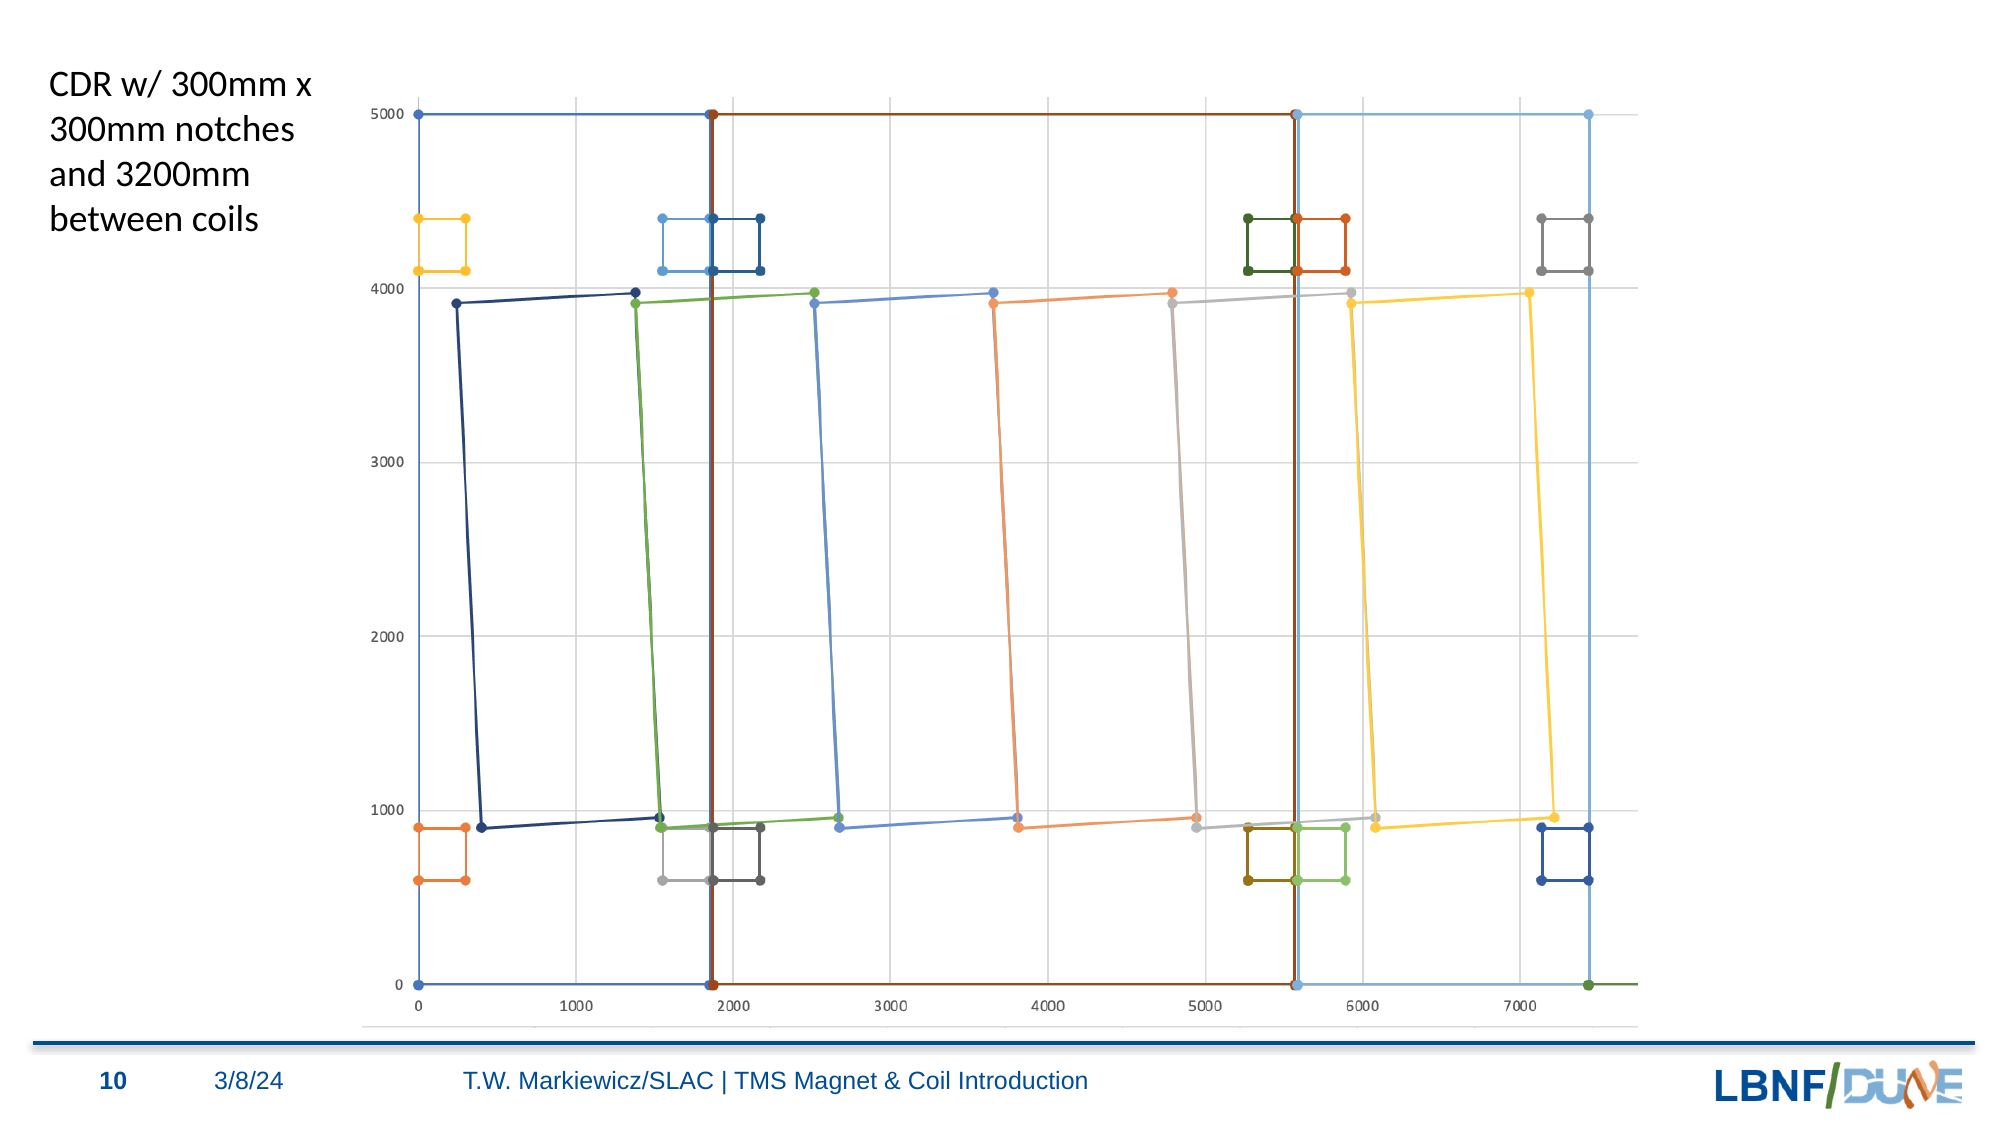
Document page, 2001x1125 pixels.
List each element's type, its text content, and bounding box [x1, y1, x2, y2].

slide_number 10 [99, 1064, 215, 1096]
text_box CDR w/ 300mm x 300mm notches and 3200mm between coils [34, 51, 332, 247]
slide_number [215, 1064, 462, 1096]
picture [1712, 1058, 1962, 1110]
picture [362, 97, 1638, 1028]
footer T.W. Markiewicz/SLAC | TMS Magnet & Coil Introduction [462, 1064, 1692, 1096]
